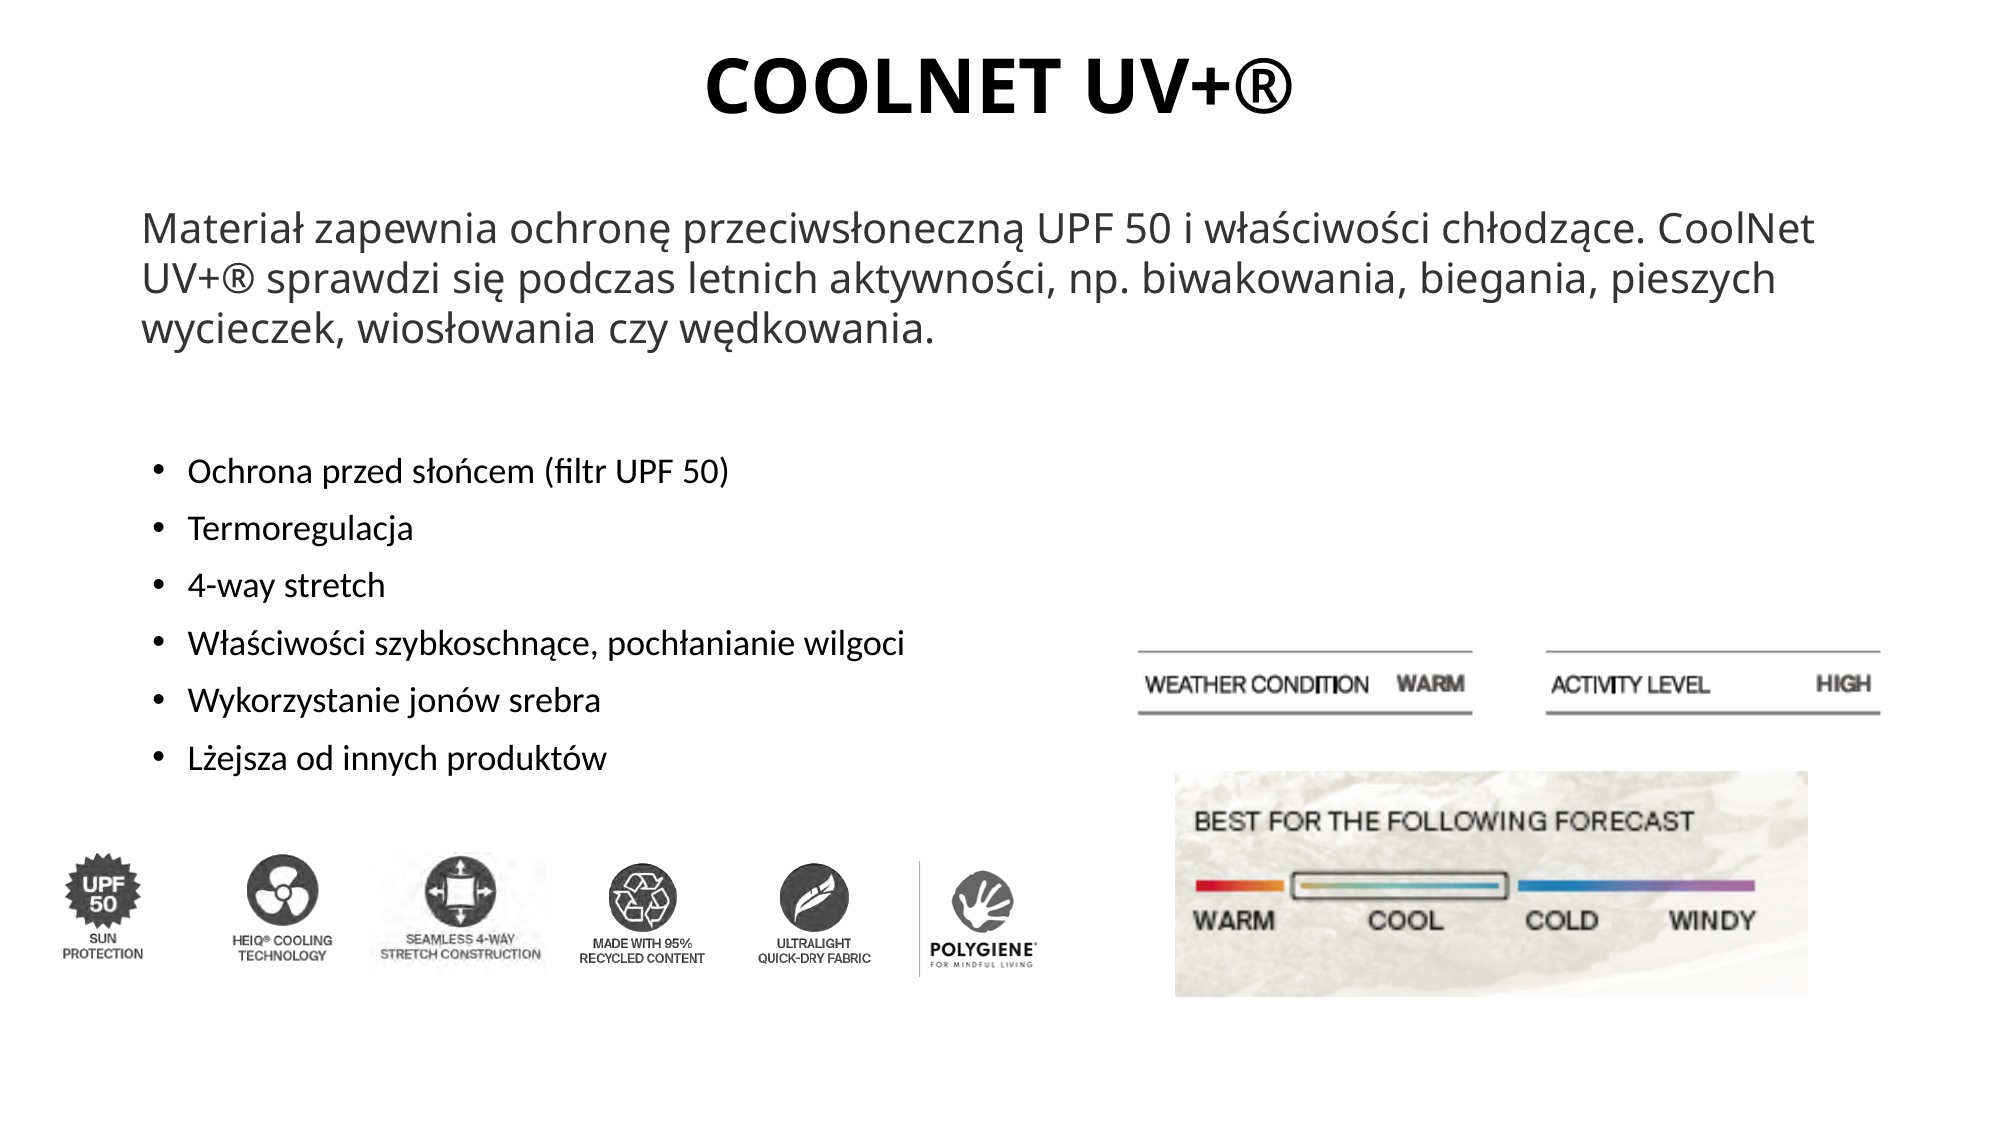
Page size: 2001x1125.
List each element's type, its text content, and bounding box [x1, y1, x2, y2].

picture [42, 843, 547, 978]
title COOLNET UV+® [137, 39, 1863, 138]
list Ochrona przed słońcem (filtr UPF 50) Termoregulacja 4-way stretch Właściwości szybkoschnące, pochłanianie wilgoci Wykorzystanie jonów srebra Lżejsza od innych produktów [137, 444, 1095, 789]
picture [1174, 771, 1808, 997]
text_box Materiał zapewnia ochronę przeciwsłoneczną UPF 50 i właściwości chłodzące. CoolNet UV+® sprawdzi się podczas letnich aktywności, np. biwakowania, biegania, pieszych wycieczek, wiosłowania czy wędkowania. [127, 194, 1863, 360]
picture [571, 843, 1049, 978]
picture [1123, 622, 1906, 735]
